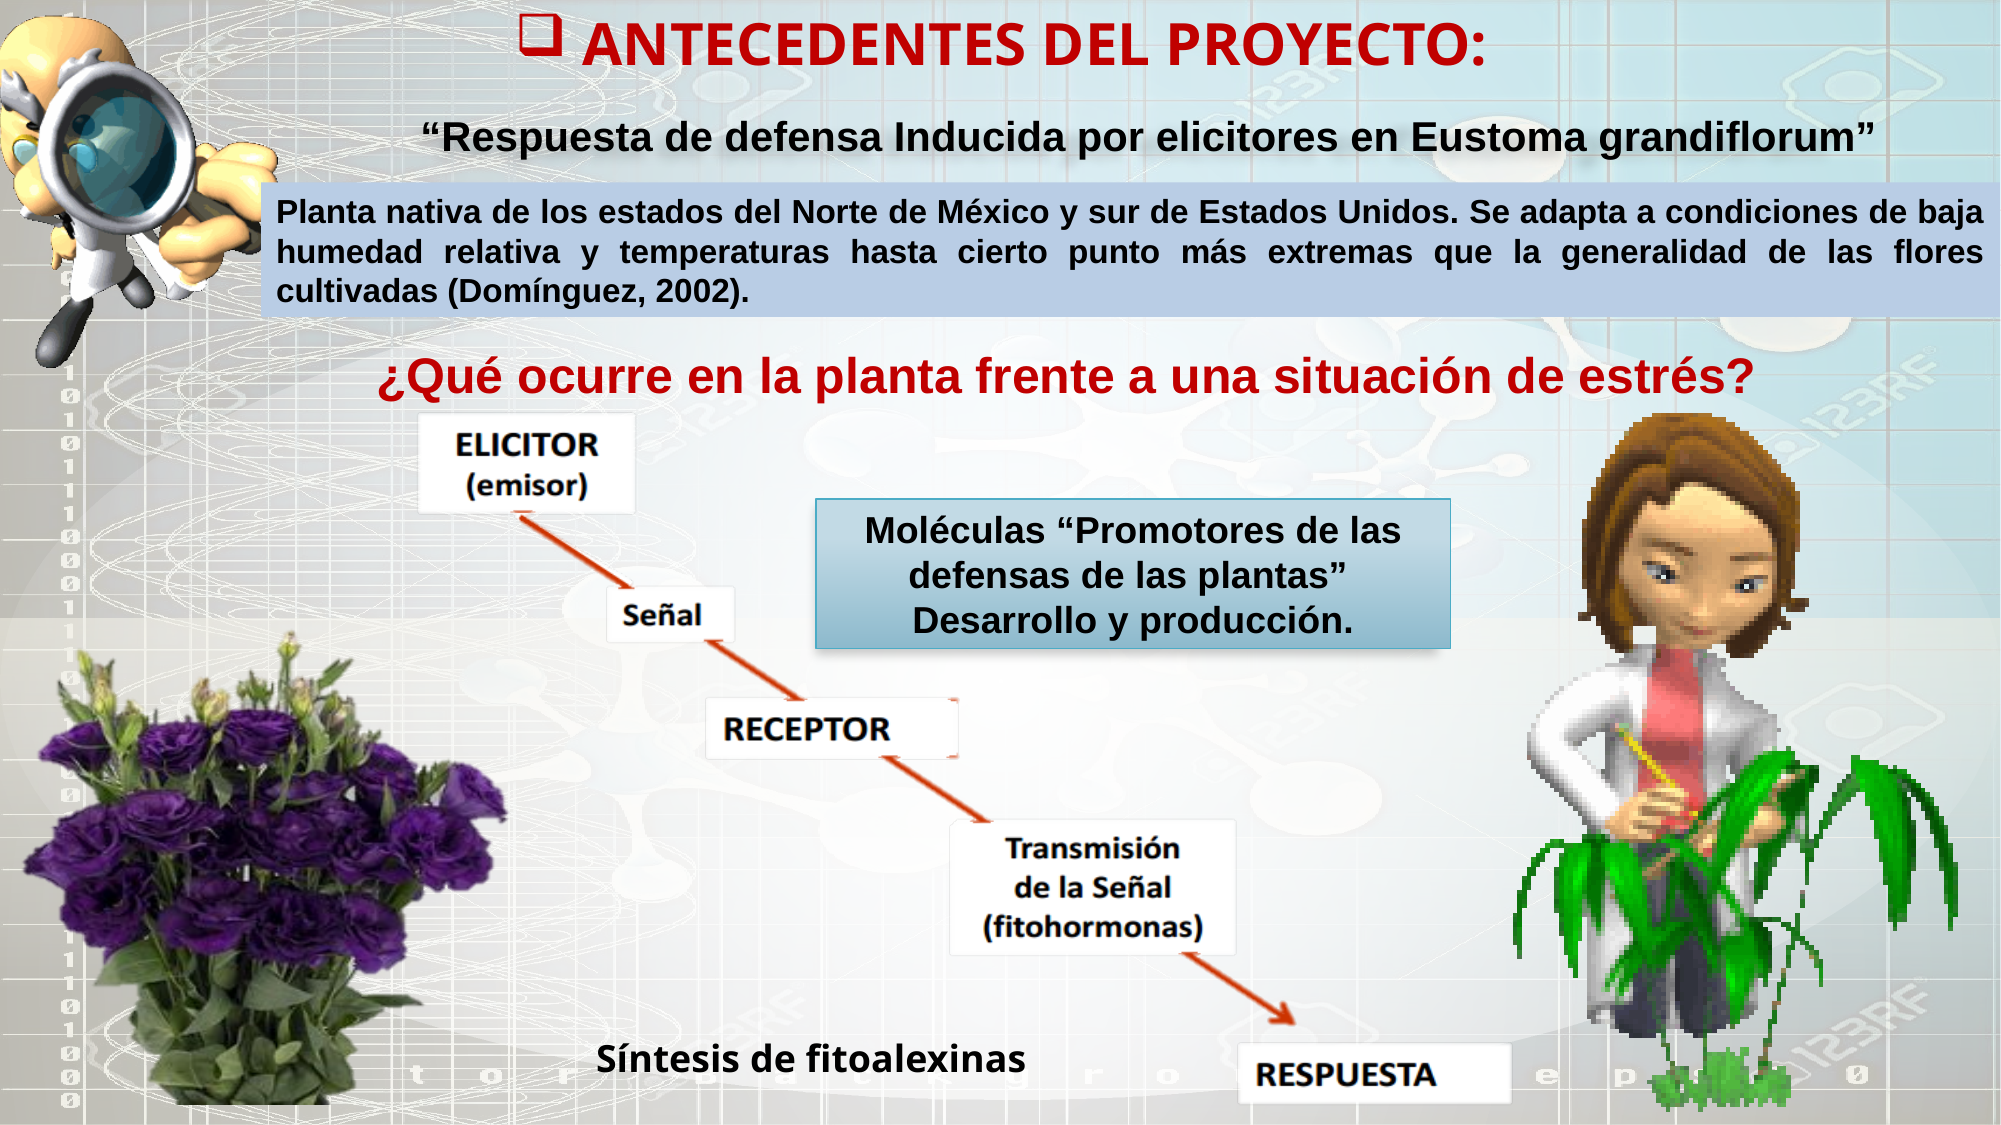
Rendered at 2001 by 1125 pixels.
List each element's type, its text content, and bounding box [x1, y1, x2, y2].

text_box “Respuesta de defensa Inducida por elicitores en Eustoma grandiflorum” [302, 101, 2000, 168]
picture [0, 0, 298, 408]
picture [0, 389, 2000, 1125]
text_box Planta nativa de los estados del Norte de México y sur de Estados Unidos. Se adapta a condiciones de baja humedad relativa y temperaturas hasta cierto punto más extremas que la generalidad de las flores cultivadas (Domínguez, 2002). [302, 182, 2000, 317]
text_box ANTECEDENTES DEL PROYECTO: [500, 0, 1503, 85]
text_box ¿Qué ocurre en la planta frente a una situación de estrés? [361, 336, 1887, 411]
